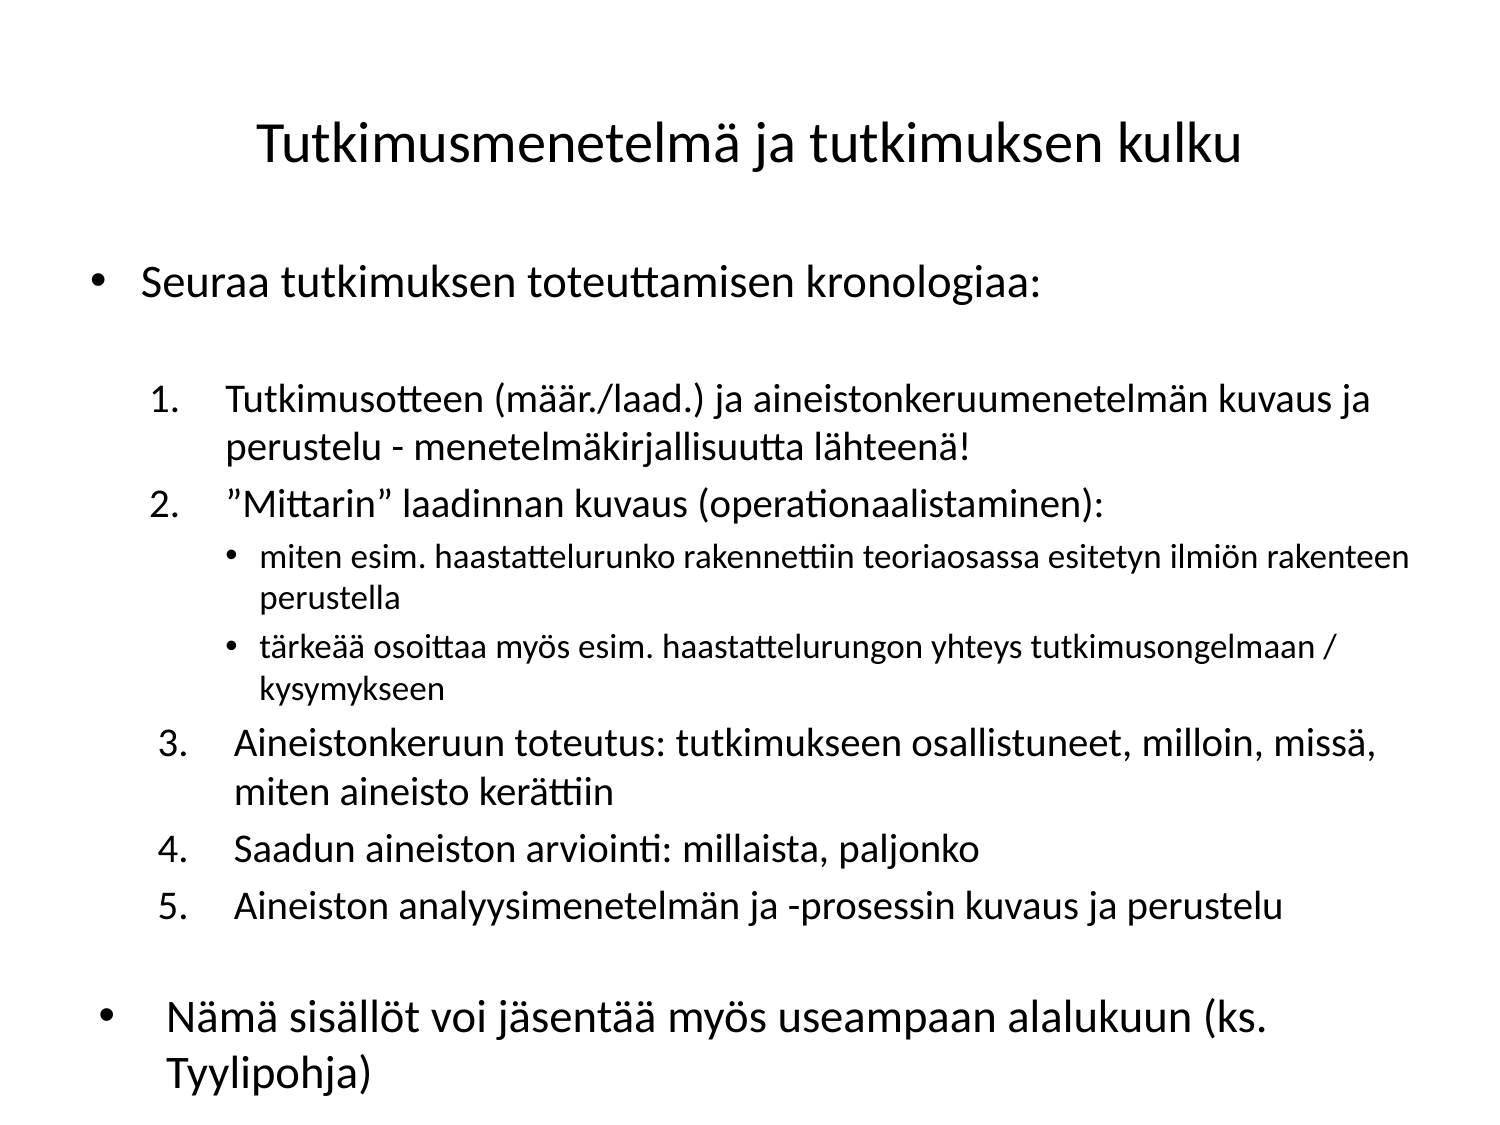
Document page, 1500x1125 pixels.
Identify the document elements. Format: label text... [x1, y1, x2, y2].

list Seuraa tutkimuksen toteuttamisen kronologiaa: Tutkimusotteen (määr./laad.) ja aineistonkeruumenetelmän kuvaus ja perustelu - menetelmäkirjallisuutta lähteenä! ”Mittarin” laadinnan kuvaus (operationaalistaminen): miten esim. haastattelurunko rakennettiin teoriaosassa esitetyn ilmiön rakenteen perustella tärkeää osoittaa myös esim. haastattelurungon yhteys tutkimusongelmaan / kysymykseen Aineistonkeruun toteutus: tutkimukseen osallistuneet, milloin, missä, miten aineisto kerättiin Saadun aineiston arviointi: millaista, paljonko Aineiston analyysimenetelmän ja -prosessin kuvaus ja perustelu Nämä sisällöt voi jäsentää myös useampaan alalukuun (ks. Tyylipohja) [75, 243, 1483, 1106]
title Tutkimusmenetelmä ja tutkimuksen kulku [75, 45, 1425, 233]
